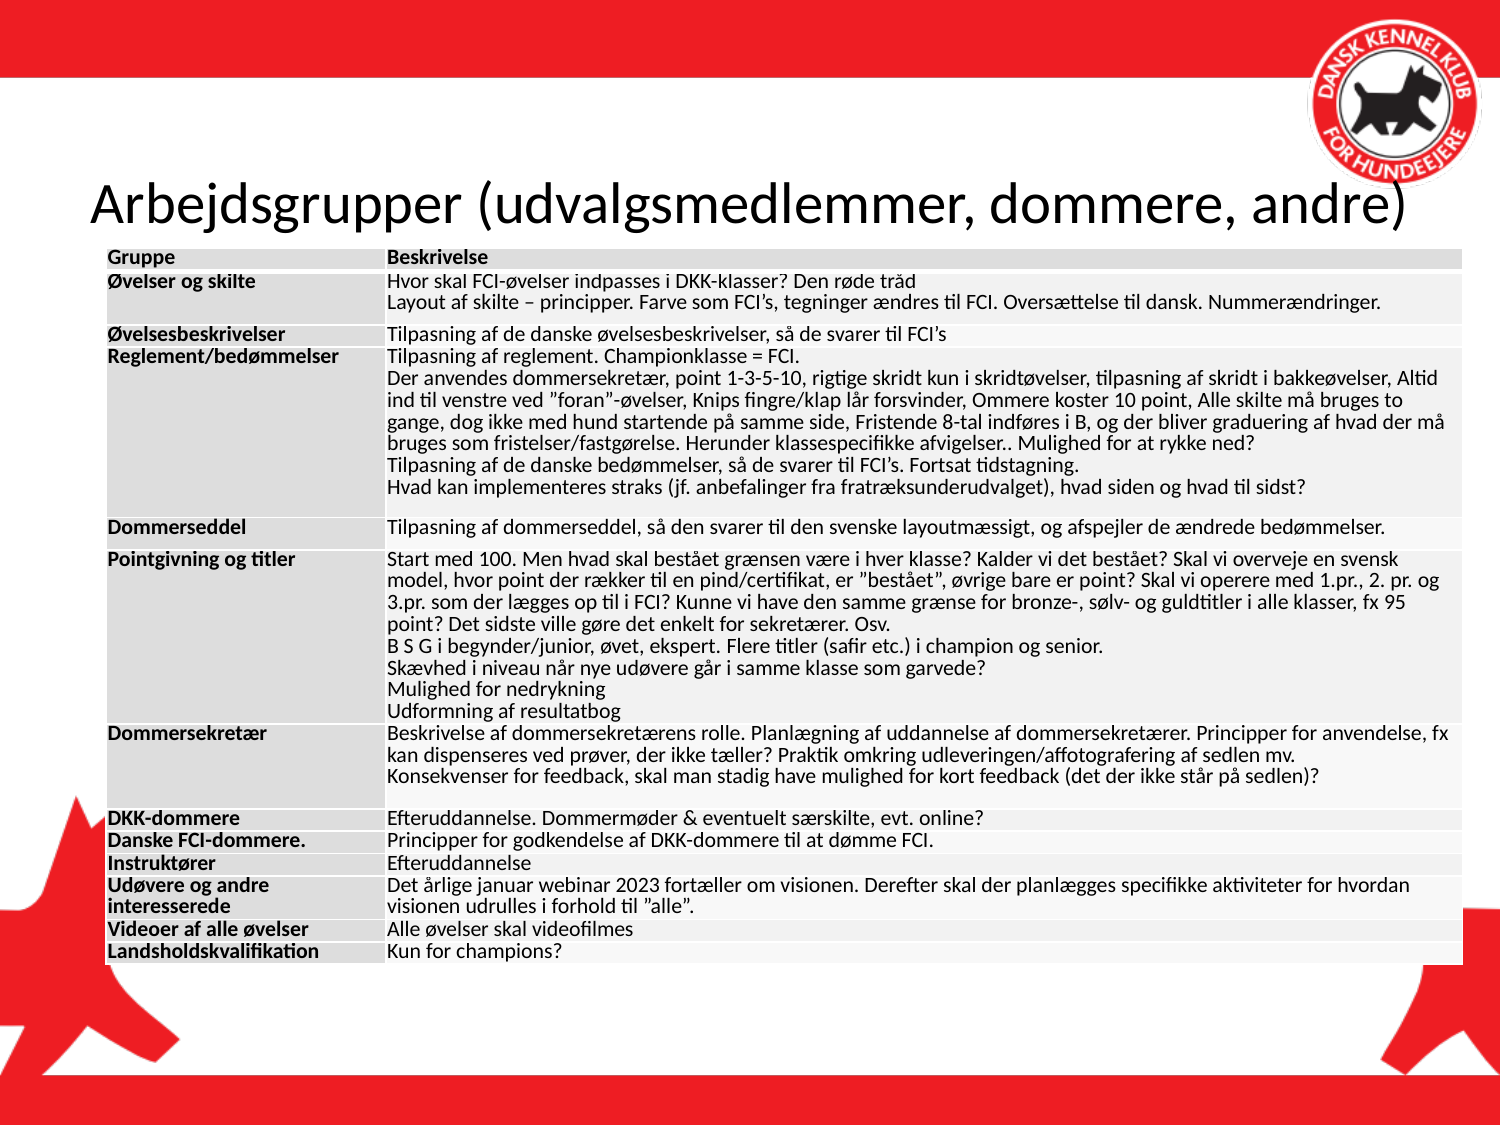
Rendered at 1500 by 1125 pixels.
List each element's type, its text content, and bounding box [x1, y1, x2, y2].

table_cell Tilpasning af dommerseddel, så den svarer til den svenske layoutmæssigt, og afspejler de ændrede bedømmelser. [387, 518, 1462, 549]
table_cell Dommerseddel [107, 518, 385, 549]
table_cell Start med 100. Men hvad skal bestået grænsen være i hver klasse? Kalder vi det bestået? Skal vi overveje en svensk model, hvor point der rækker til en pind/certifikat, er ”bestået”, øvrige bare er point? Skal vi operere med 1.pr., 2. pr. og 3.pr. som der lægges op til i FCI? Kunne vi have den samme grænse for bronze-, sølv- og guldtitler i alle klasser, fx 95 point? Det sidste ville gøre det enkelt for sekretærer. Osv. B S G i begynder/junior, øvet, ekspert. Flere titler (safir etc.) i champion og senior. Skævhed i niveau når nye udøvere går i samme klasse som garvede? Mulighed for nedrykning Udformning af resultatbog [387, 551, 1462, 723]
table_header Gruppe [107, 249, 385, 269]
table_cell DKK-dommere [107, 810, 385, 830]
table_cell Videoer af alle øvelser [107, 920, 385, 941]
table_cell Pointgivning og titler [107, 551, 385, 723]
table_cell Efteruddannelse [387, 854, 1462, 875]
table_cell Hvor skal FCI-øvelser indpasses i DKK-klasser? Den røde tråd Layout af skilte – principper. Farve som FCI’s, tegninger ændres til FCI. Oversættelse til dansk. Nummerændringer. [387, 274, 1462, 324]
table_cell Beskrivelse af dommersekretærens rolle. Planlægning af uddannelse af dommersekretærer. Principper for anvendelse, fx kan dispenseres ved prøver, der ikke tæller? Praktik omkring udleveringen/affotografering af sedlen mv. Konsekvenser for feedback, skal man stadig have mulighed for kort feedback (det der ikke står på sedlen)? [387, 725, 1462, 808]
table_cell Kun for champions? [387, 943, 1462, 963]
table_cell Det årlige januar webinar 2023 fortæller om visionen. Derefter skal der planlægges specifikke aktiviteter for hvordan visionen udrulles i forhold til ”alle”. [387, 877, 1462, 919]
title Arbejdsgrupper (udvalgsmedlemmer, dommere, andre) [75, 122, 1425, 278]
table_cell Dommersekretær [107, 725, 385, 808]
table_cell Danske FCI-dommere. [107, 832, 385, 853]
table_cell Tilpasning af reglement. Championklasse = FCI. Der anvendes dommersekretær, point 1-3-5-10, rigtige skridt kun i skridtøvelser, tilpasning af skridt i bakkeøvelser, Altid ind til venstre ved ”foran”-øvelser, Knips fingre/klap lår forsvinder, Ommere koster 10 point, Alle skilte må bruges to gange, dog ikke med hund startende på samme side, Fristende 8-tal indføres i B, og der bliver graduering af hvad der må bruges som fristelser/fastgørelse. Herunder klassespecifikke afvigelser.. Mulighed for at rykke ned? Tilpasning af de danske bedømmelser, så de svarer til FCI’s. Fortsat tidstagning. Hvad kan implementeres straks (jf. anbefalinger fra fratræksunderudvalget), hvad siden og hvad til sidst? [387, 348, 1462, 517]
table_cell Alle øvelser skal videofilmes [387, 920, 1462, 941]
table_cell Øvelser og skilte [107, 274, 385, 324]
table_cell Instruktører [107, 854, 385, 875]
table_cell Principper for godkendelse af DKK-dommere til at dømme FCI. [387, 832, 1462, 853]
table_header Beskrivelse [387, 249, 1462, 269]
table_cell Efteruddannelse. Dommermøder & eventuelt særskilte, evt. online? [387, 810, 1462, 830]
table_cell Landsholdskvalifikation [107, 943, 385, 963]
table_cell Øvelsesbeskrivelser [107, 326, 385, 346]
table_cell Tilpasning af de danske øvelsesbeskrivelser, så de svarer til FCI’s [387, 326, 1462, 346]
table_cell Reglement/bedømmelser [107, 348, 385, 517]
table_cell Udøvere og andre interesserede [107, 877, 385, 919]
